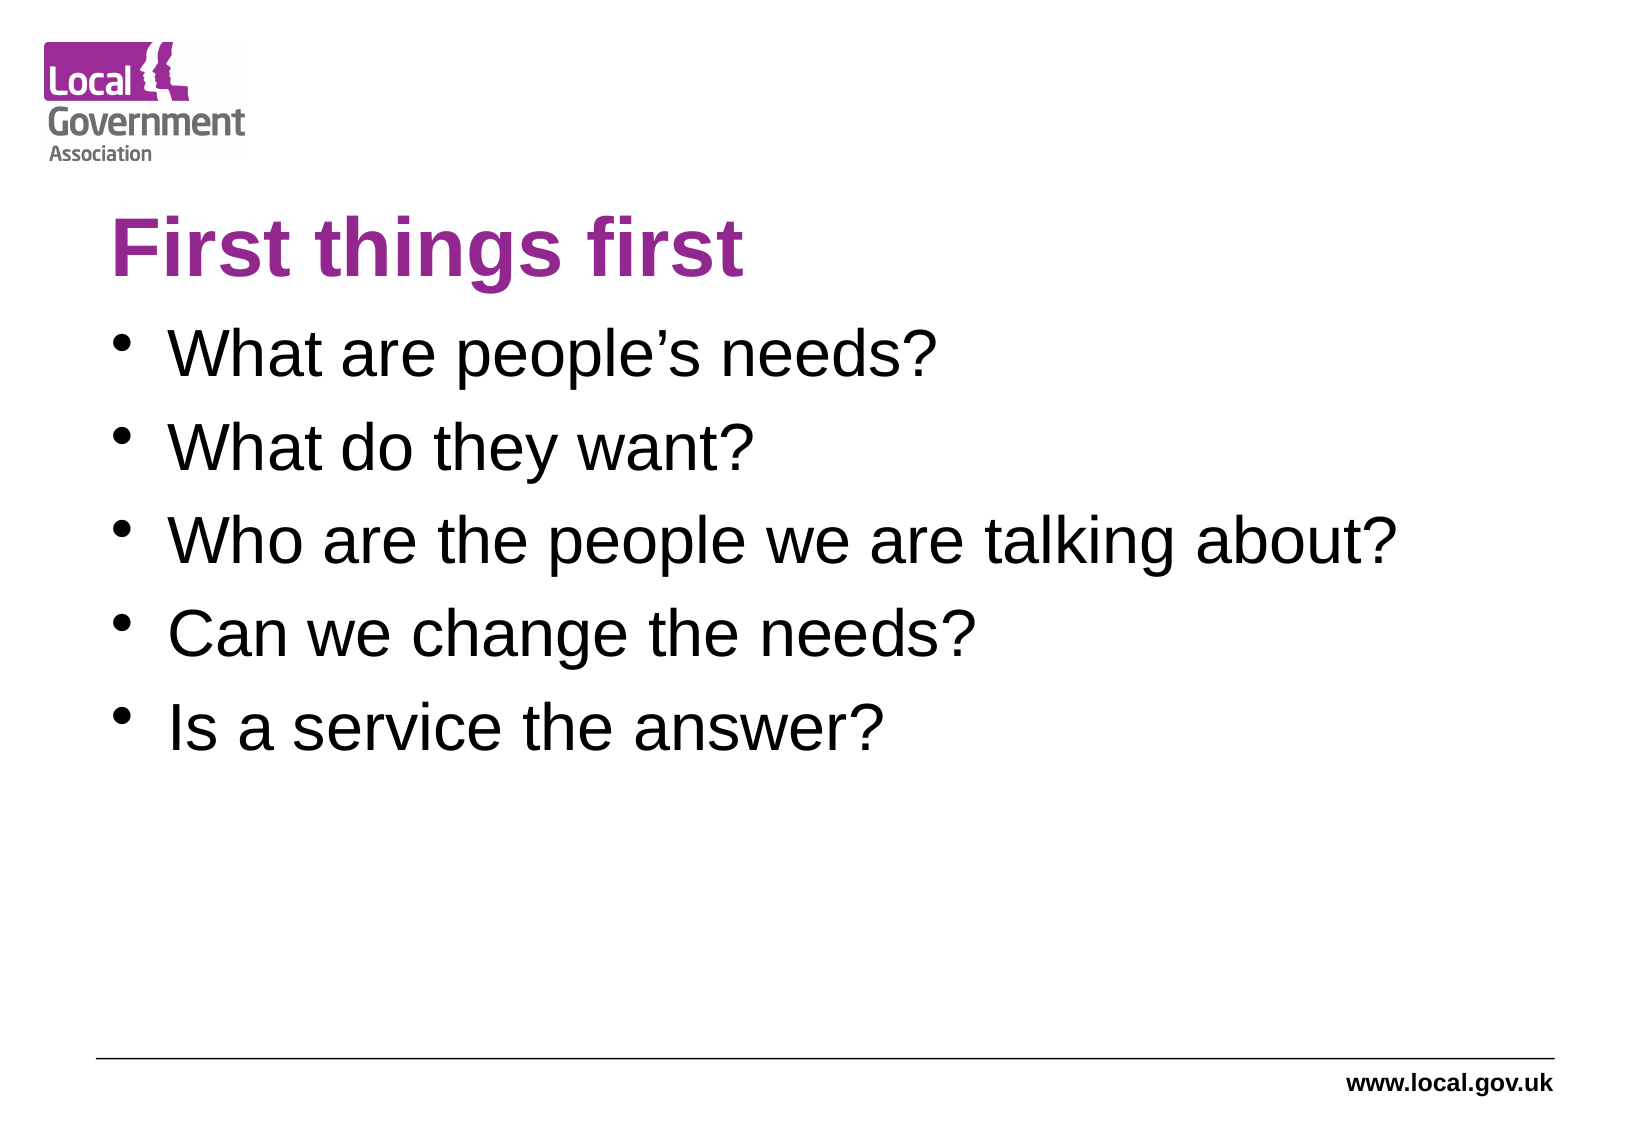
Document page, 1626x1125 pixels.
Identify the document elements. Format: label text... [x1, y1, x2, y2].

list What are people’s needs? What do they want? Who are the people we are talking about? Can we change the needs? Is a service the answer? [95, 302, 1559, 1005]
title First things first [95, 196, 1559, 291]
picture [44, 42, 245, 161]
text_box www.local.gov.uk [1226, 1058, 1569, 1104]
